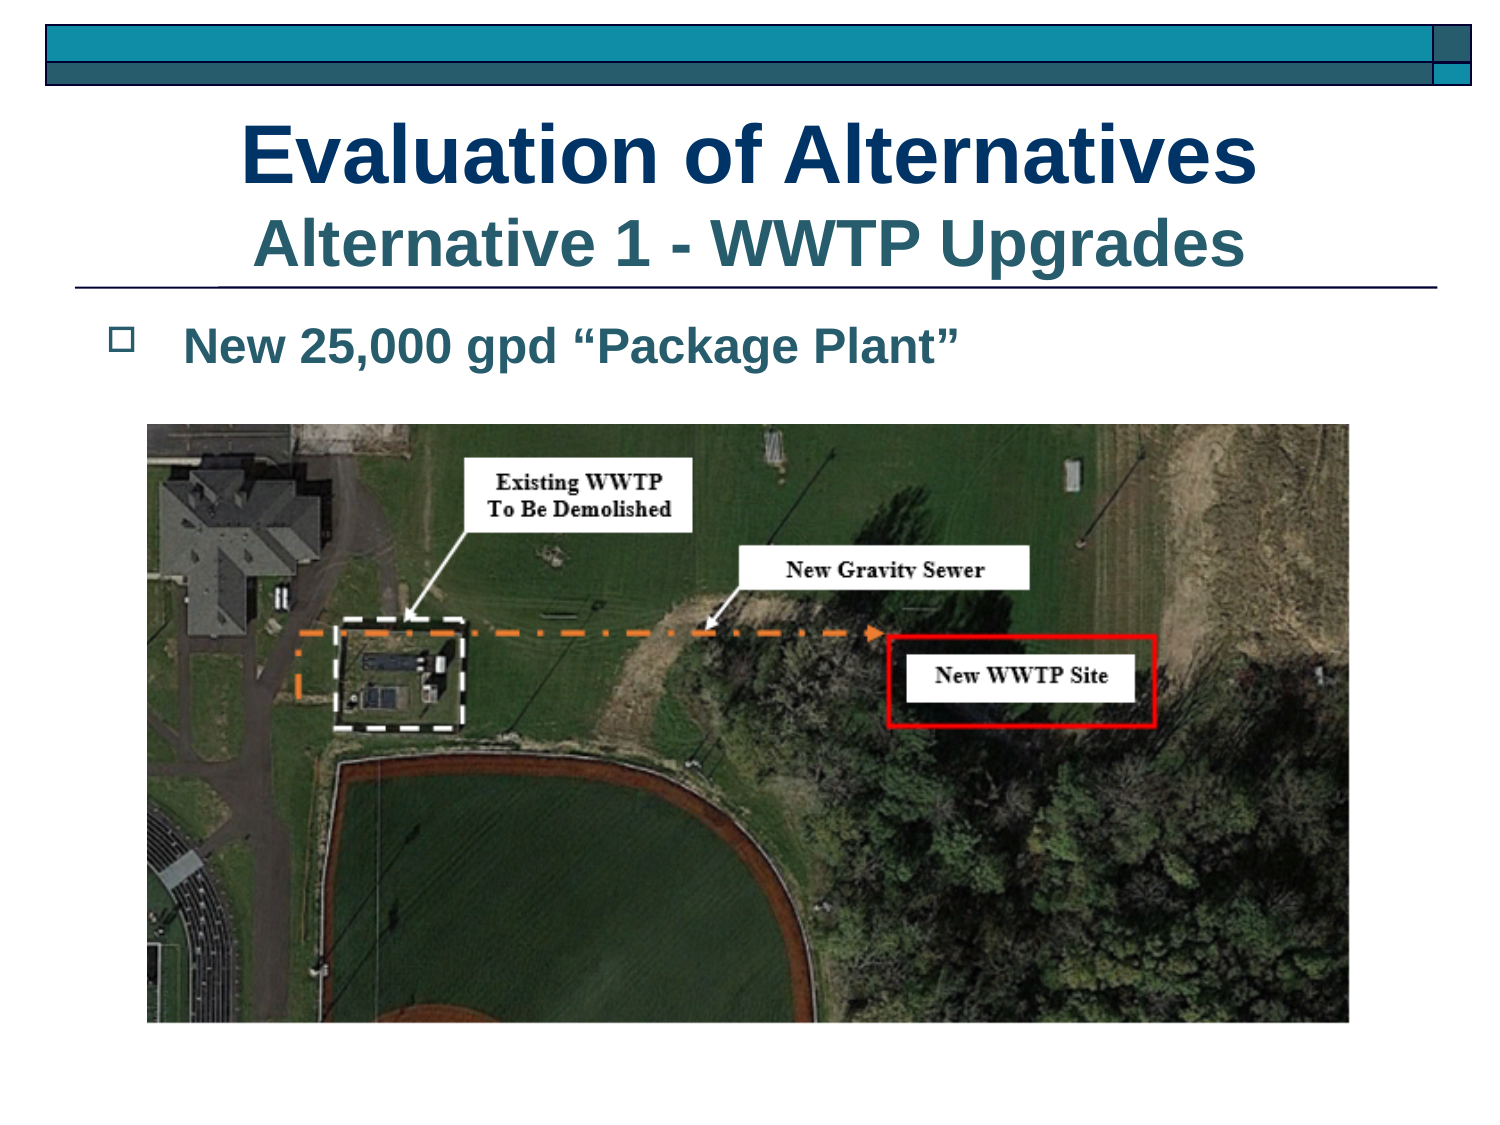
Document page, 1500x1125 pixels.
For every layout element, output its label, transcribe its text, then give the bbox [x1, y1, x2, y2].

text_box New 25,000 gpd “Package Plant” [91, 312, 1429, 563]
picture [146, 424, 1353, 1025]
title Evaluation of Alternatives Alternative 1 - WWTP Upgrades [75, 99, 1425, 288]
